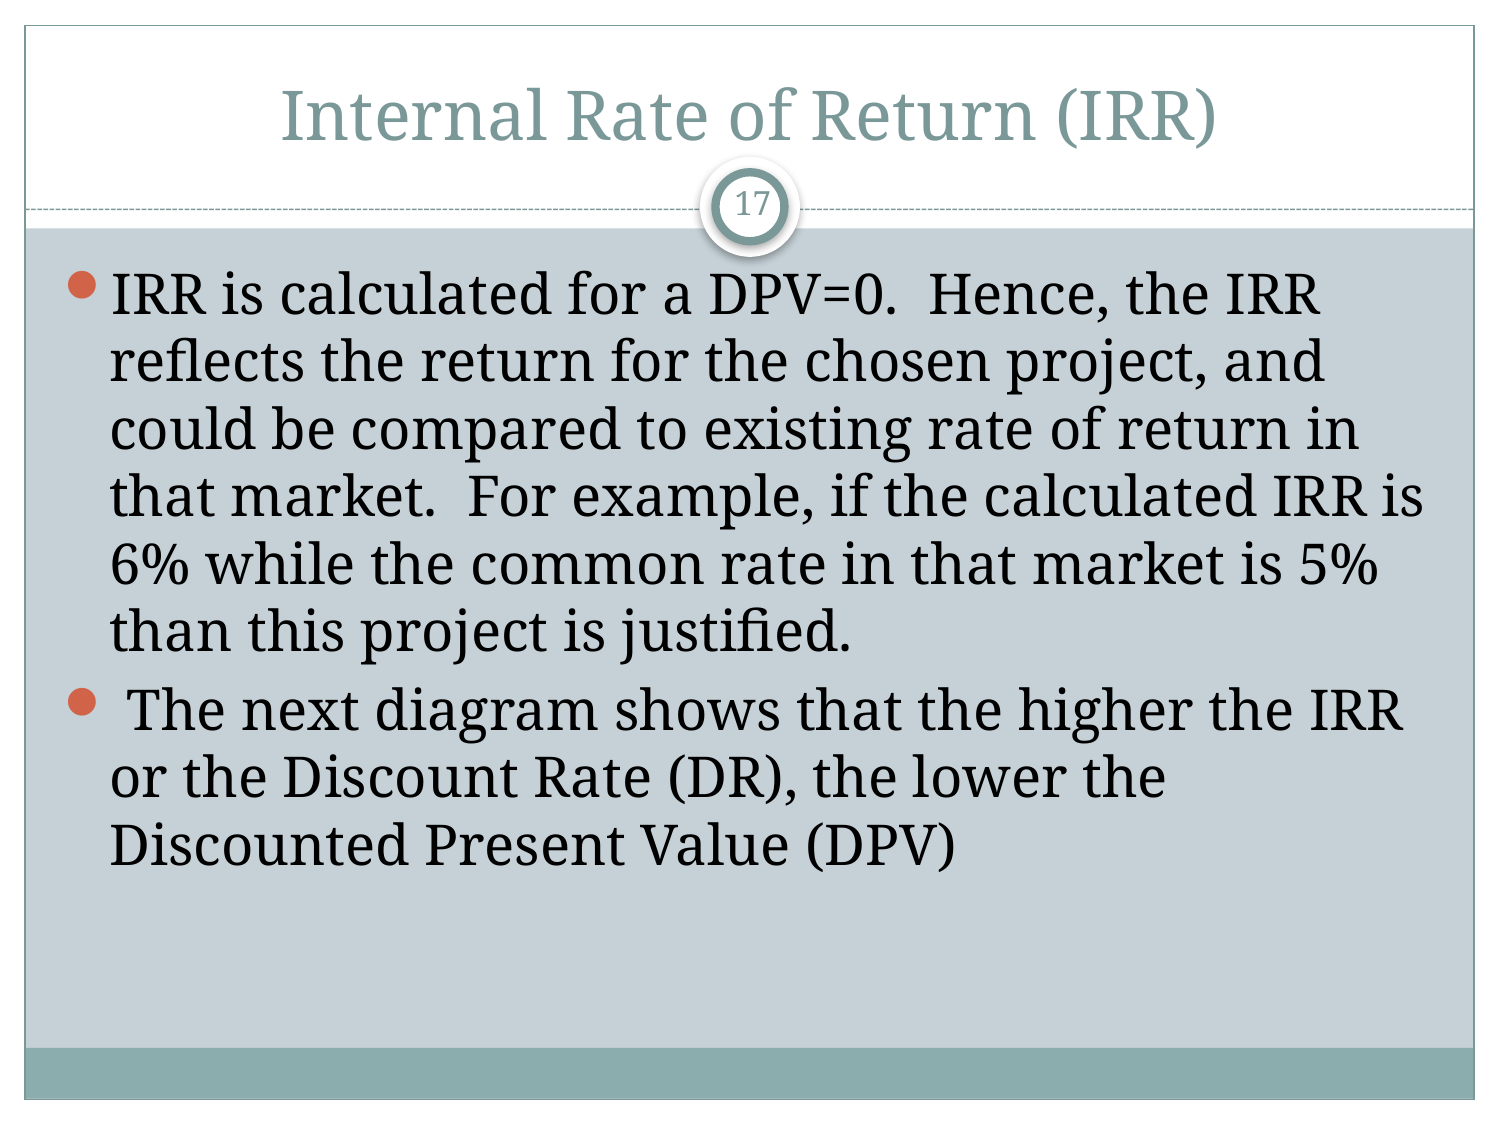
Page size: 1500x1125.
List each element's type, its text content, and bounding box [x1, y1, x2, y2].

list IRR is calculated for a DPV=0. Hence, the IRR reflects the return for the chosen project, and could be compared to existing rate of return in that market. For example, if the calculated IRR is 6% while the common rate in that market is 5% than this project is justified. The next diagram shows that the higher the IRR or the Discount Rate (DR), the lower the Discounted Present Value (DPV) [49, 250, 1445, 1001]
slide_number 17 [715, 168, 791, 241]
title Internal Rate of Return (IRR) [49, 37, 1450, 162]
